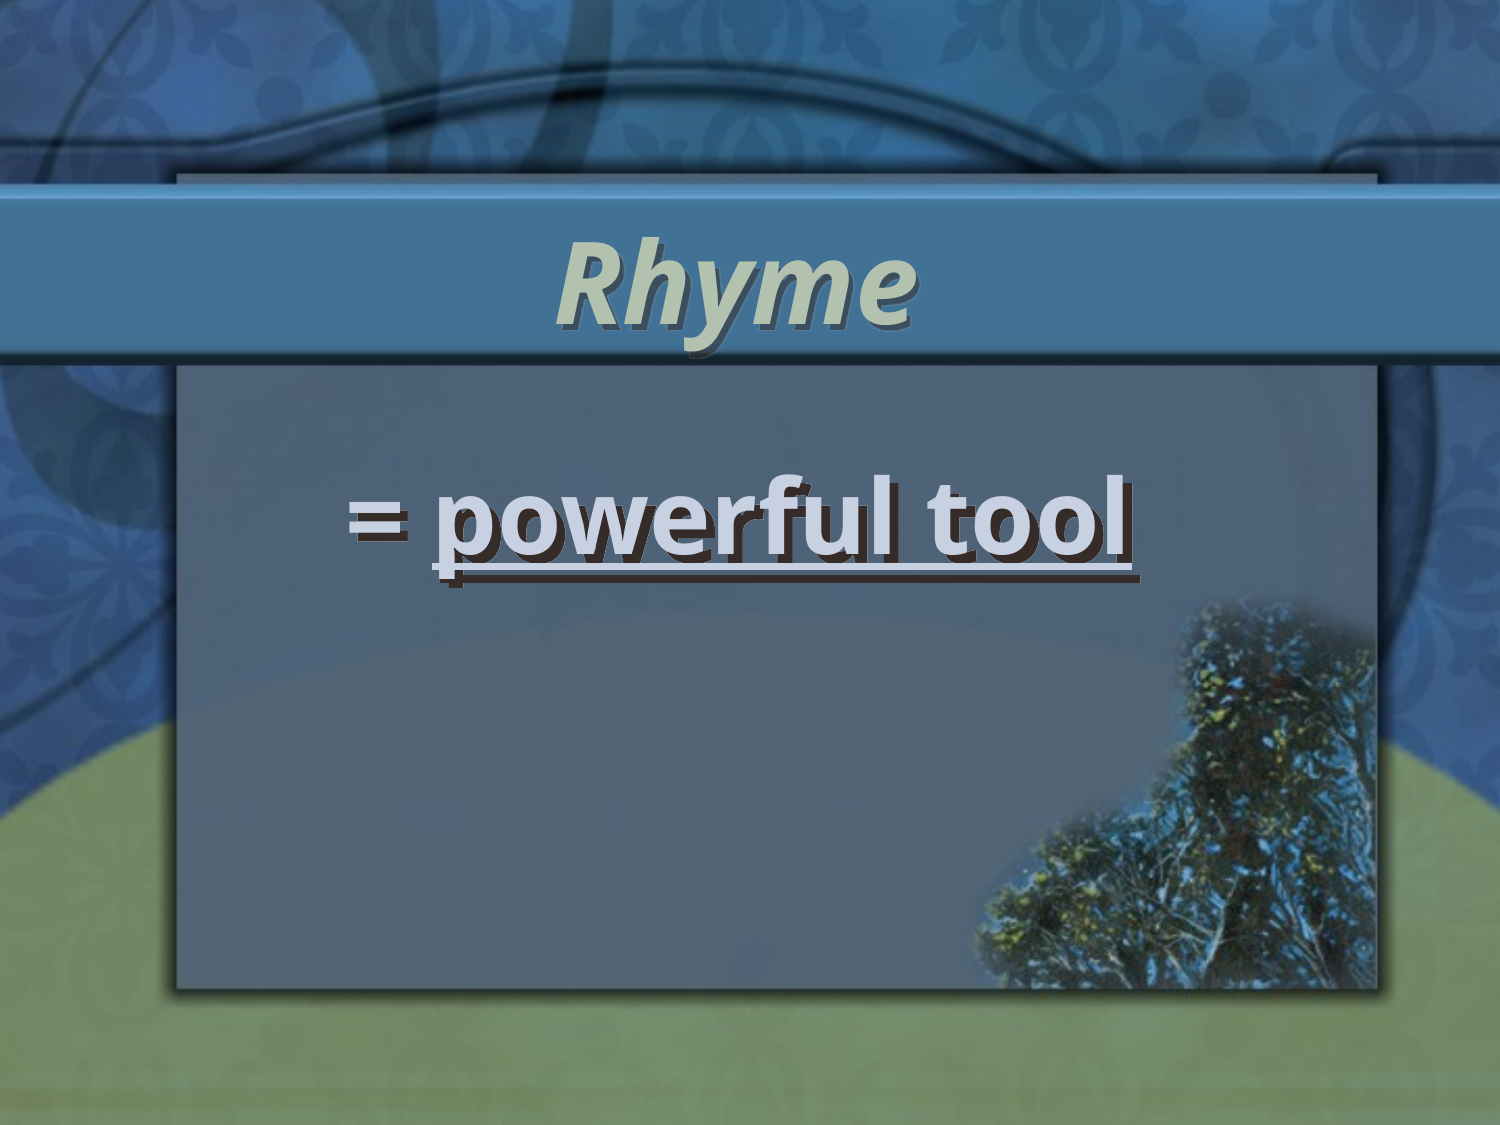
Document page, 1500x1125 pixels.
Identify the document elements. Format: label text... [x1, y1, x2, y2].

text_box Rhyme [217, 203, 1255, 356]
text_box = powerful tool [232, 462, 1245, 584]
picture [0, 0, 1500, 1125]
